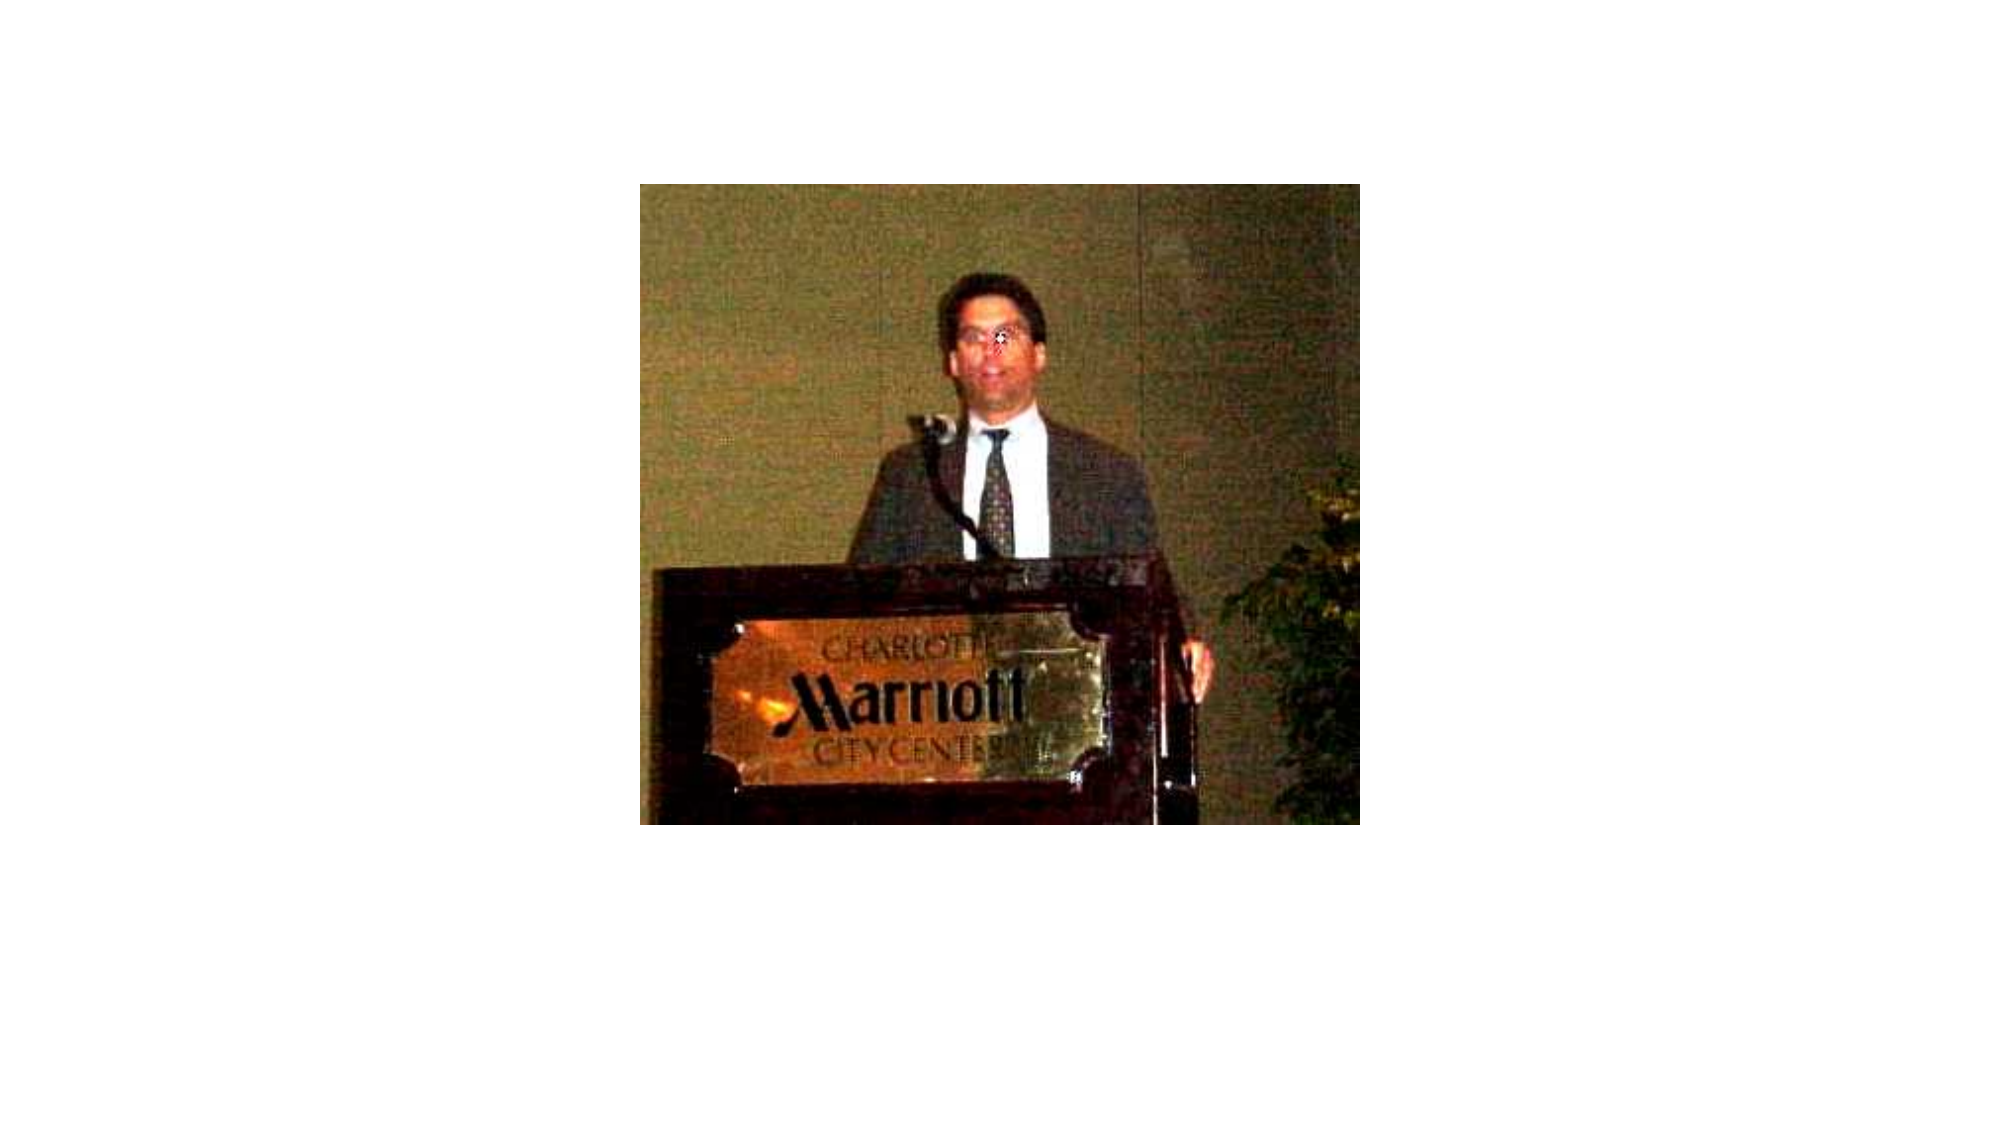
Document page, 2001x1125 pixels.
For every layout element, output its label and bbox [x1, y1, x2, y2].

picture [640, 184, 1360, 825]
